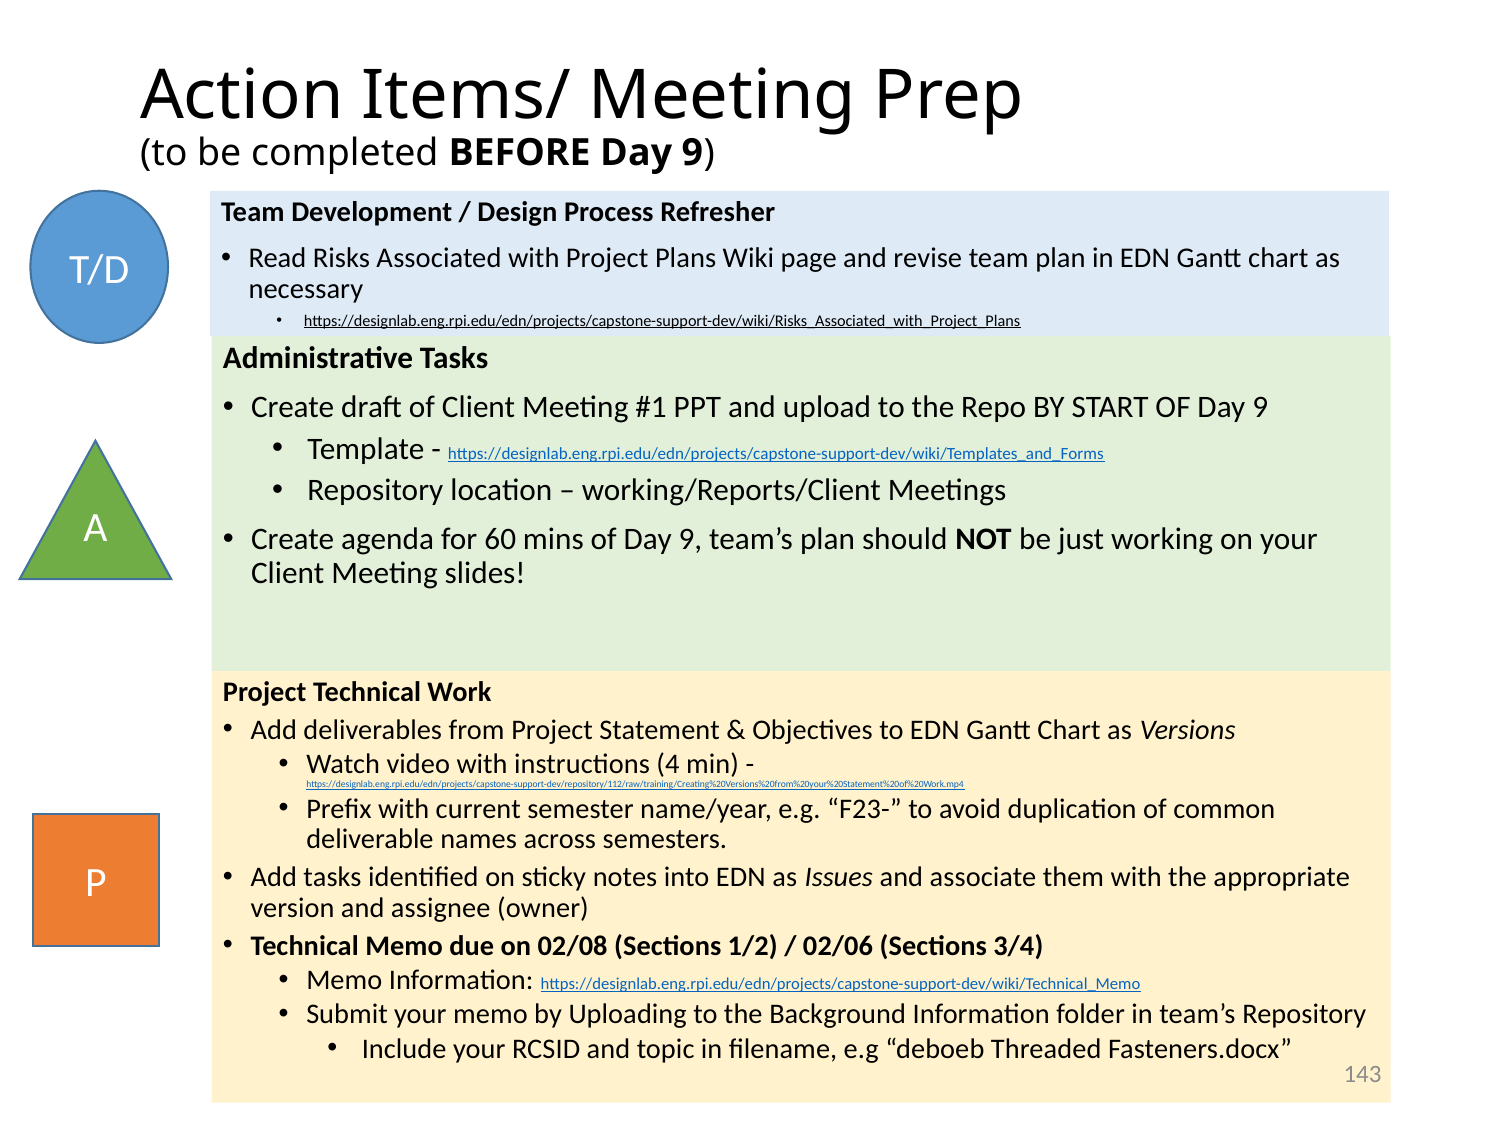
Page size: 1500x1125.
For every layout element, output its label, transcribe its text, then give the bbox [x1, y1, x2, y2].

slide_number 143 [1391, 1042, 1397, 1103]
title Action Items/ Meeting Prep (to be completed BEFORE Day 9) [125, 43, 1419, 189]
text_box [19, 190, 1391, 672]
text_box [32, 671, 1391, 1103]
